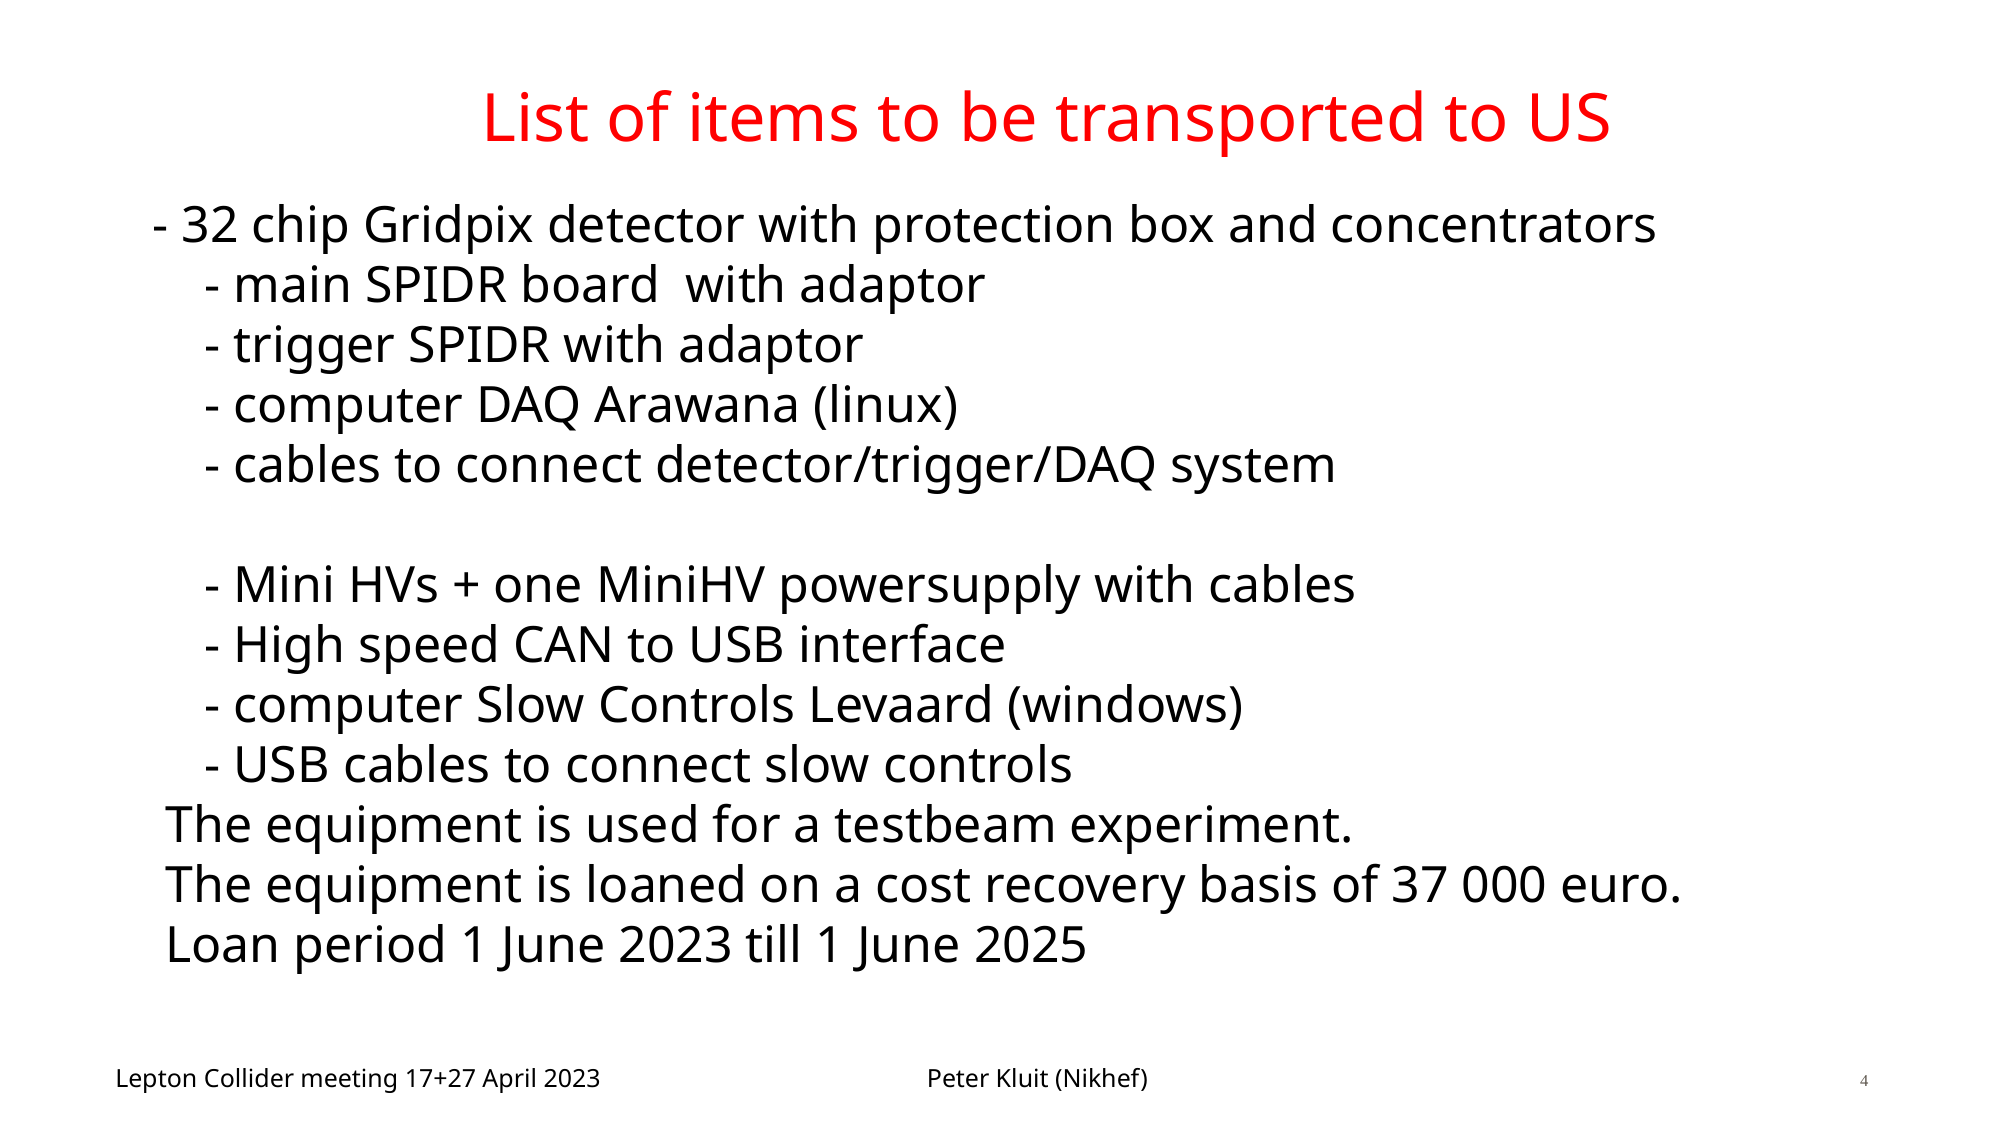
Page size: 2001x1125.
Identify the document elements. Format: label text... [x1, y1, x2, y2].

text_box - 32 chip Gridpix detector with protection box and concentrators - main SPIDR board with adaptor - trigger SPIDR with adaptor - computer DAQ Arawana (linux) - cables to connect detector/trigger/DAQ system - Mini HVs + one MiniHV powersupply with cables - High speed CAN to USB interface - computer Slow Controls Levaard (windows) - USB cables to connect slow controls The equipment is used for a testbeam experiment. The equipment is loaned on a cost recovery basis of 37 000 euro. Loan period 1 June 2023 till 1 June 2025 [137, 125, 1886, 1125]
title List of items to be transported to US [303, 30, 1792, 125]
